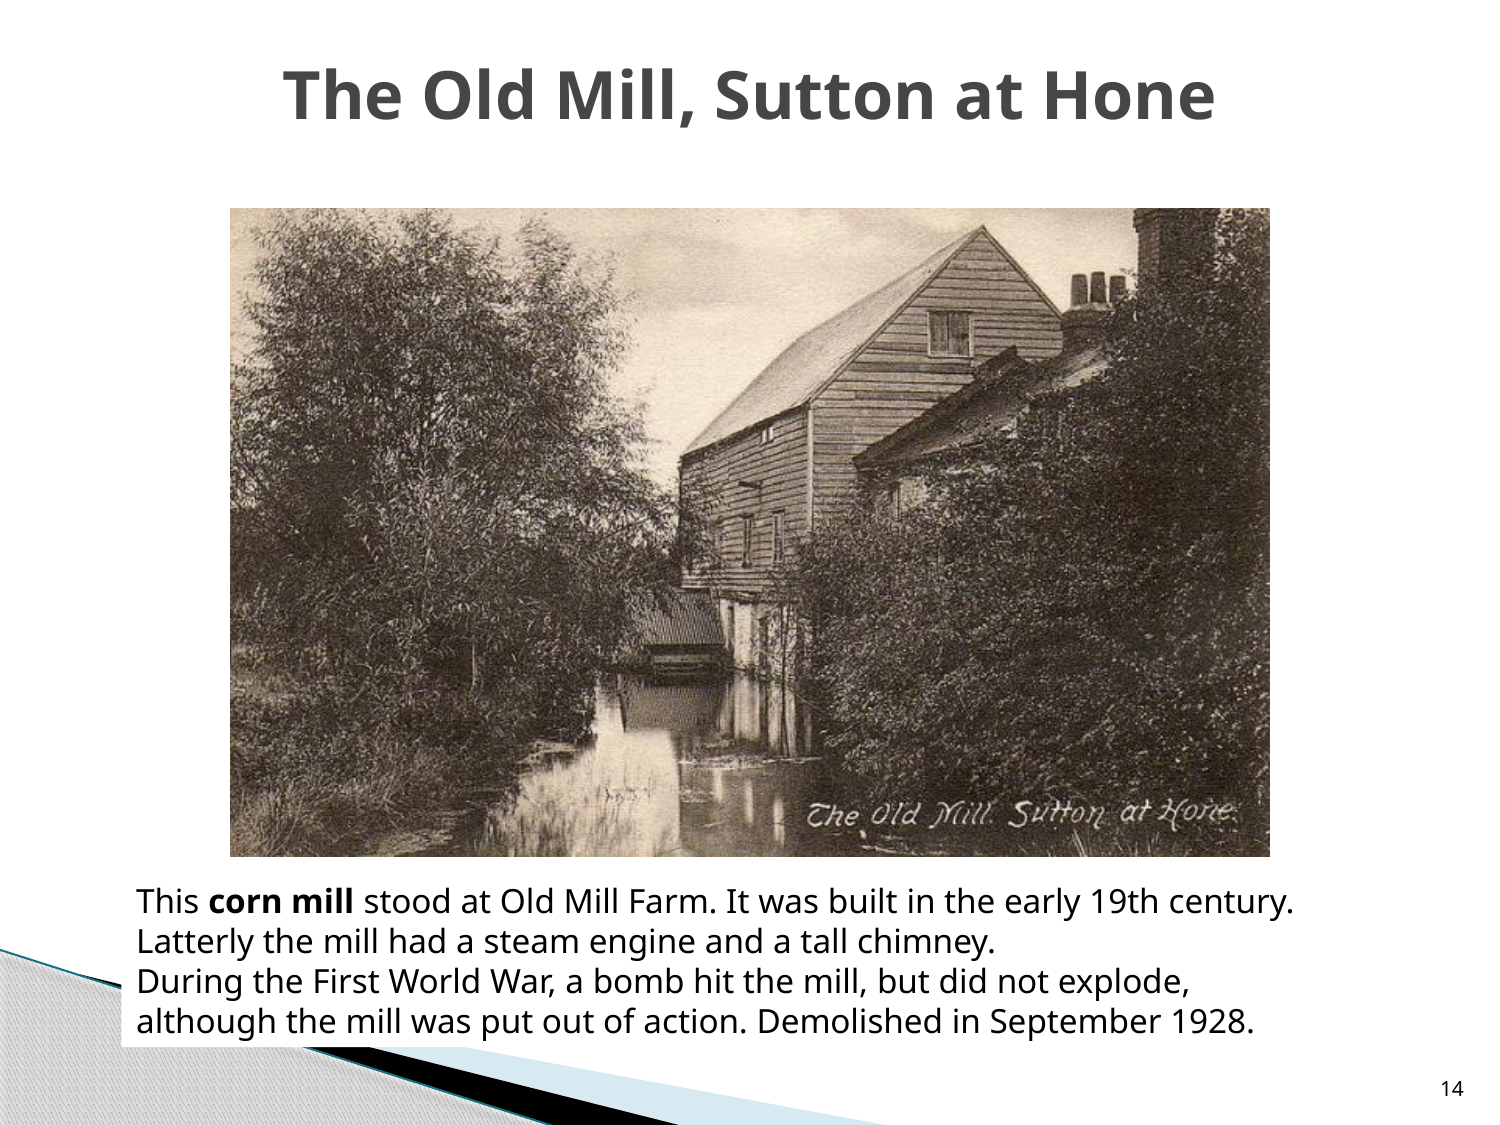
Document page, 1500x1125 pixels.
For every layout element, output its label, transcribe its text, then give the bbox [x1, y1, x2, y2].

text_box This corn mill stood at Old Mill Farm. It was built in the early 19th century. Latterly the mill had a steam engine and a tall chimney. During the First World War, a bomb hit the mill, but did not explode, although the mill was put out of action. Demolished in September 1928. [121, 872, 1332, 1048]
picture [229, 207, 1270, 857]
slide_number 14 [1418, 1051, 1479, 1112]
text_box The Old Mill, Sutton at Hone [74, 45, 1425, 233]
